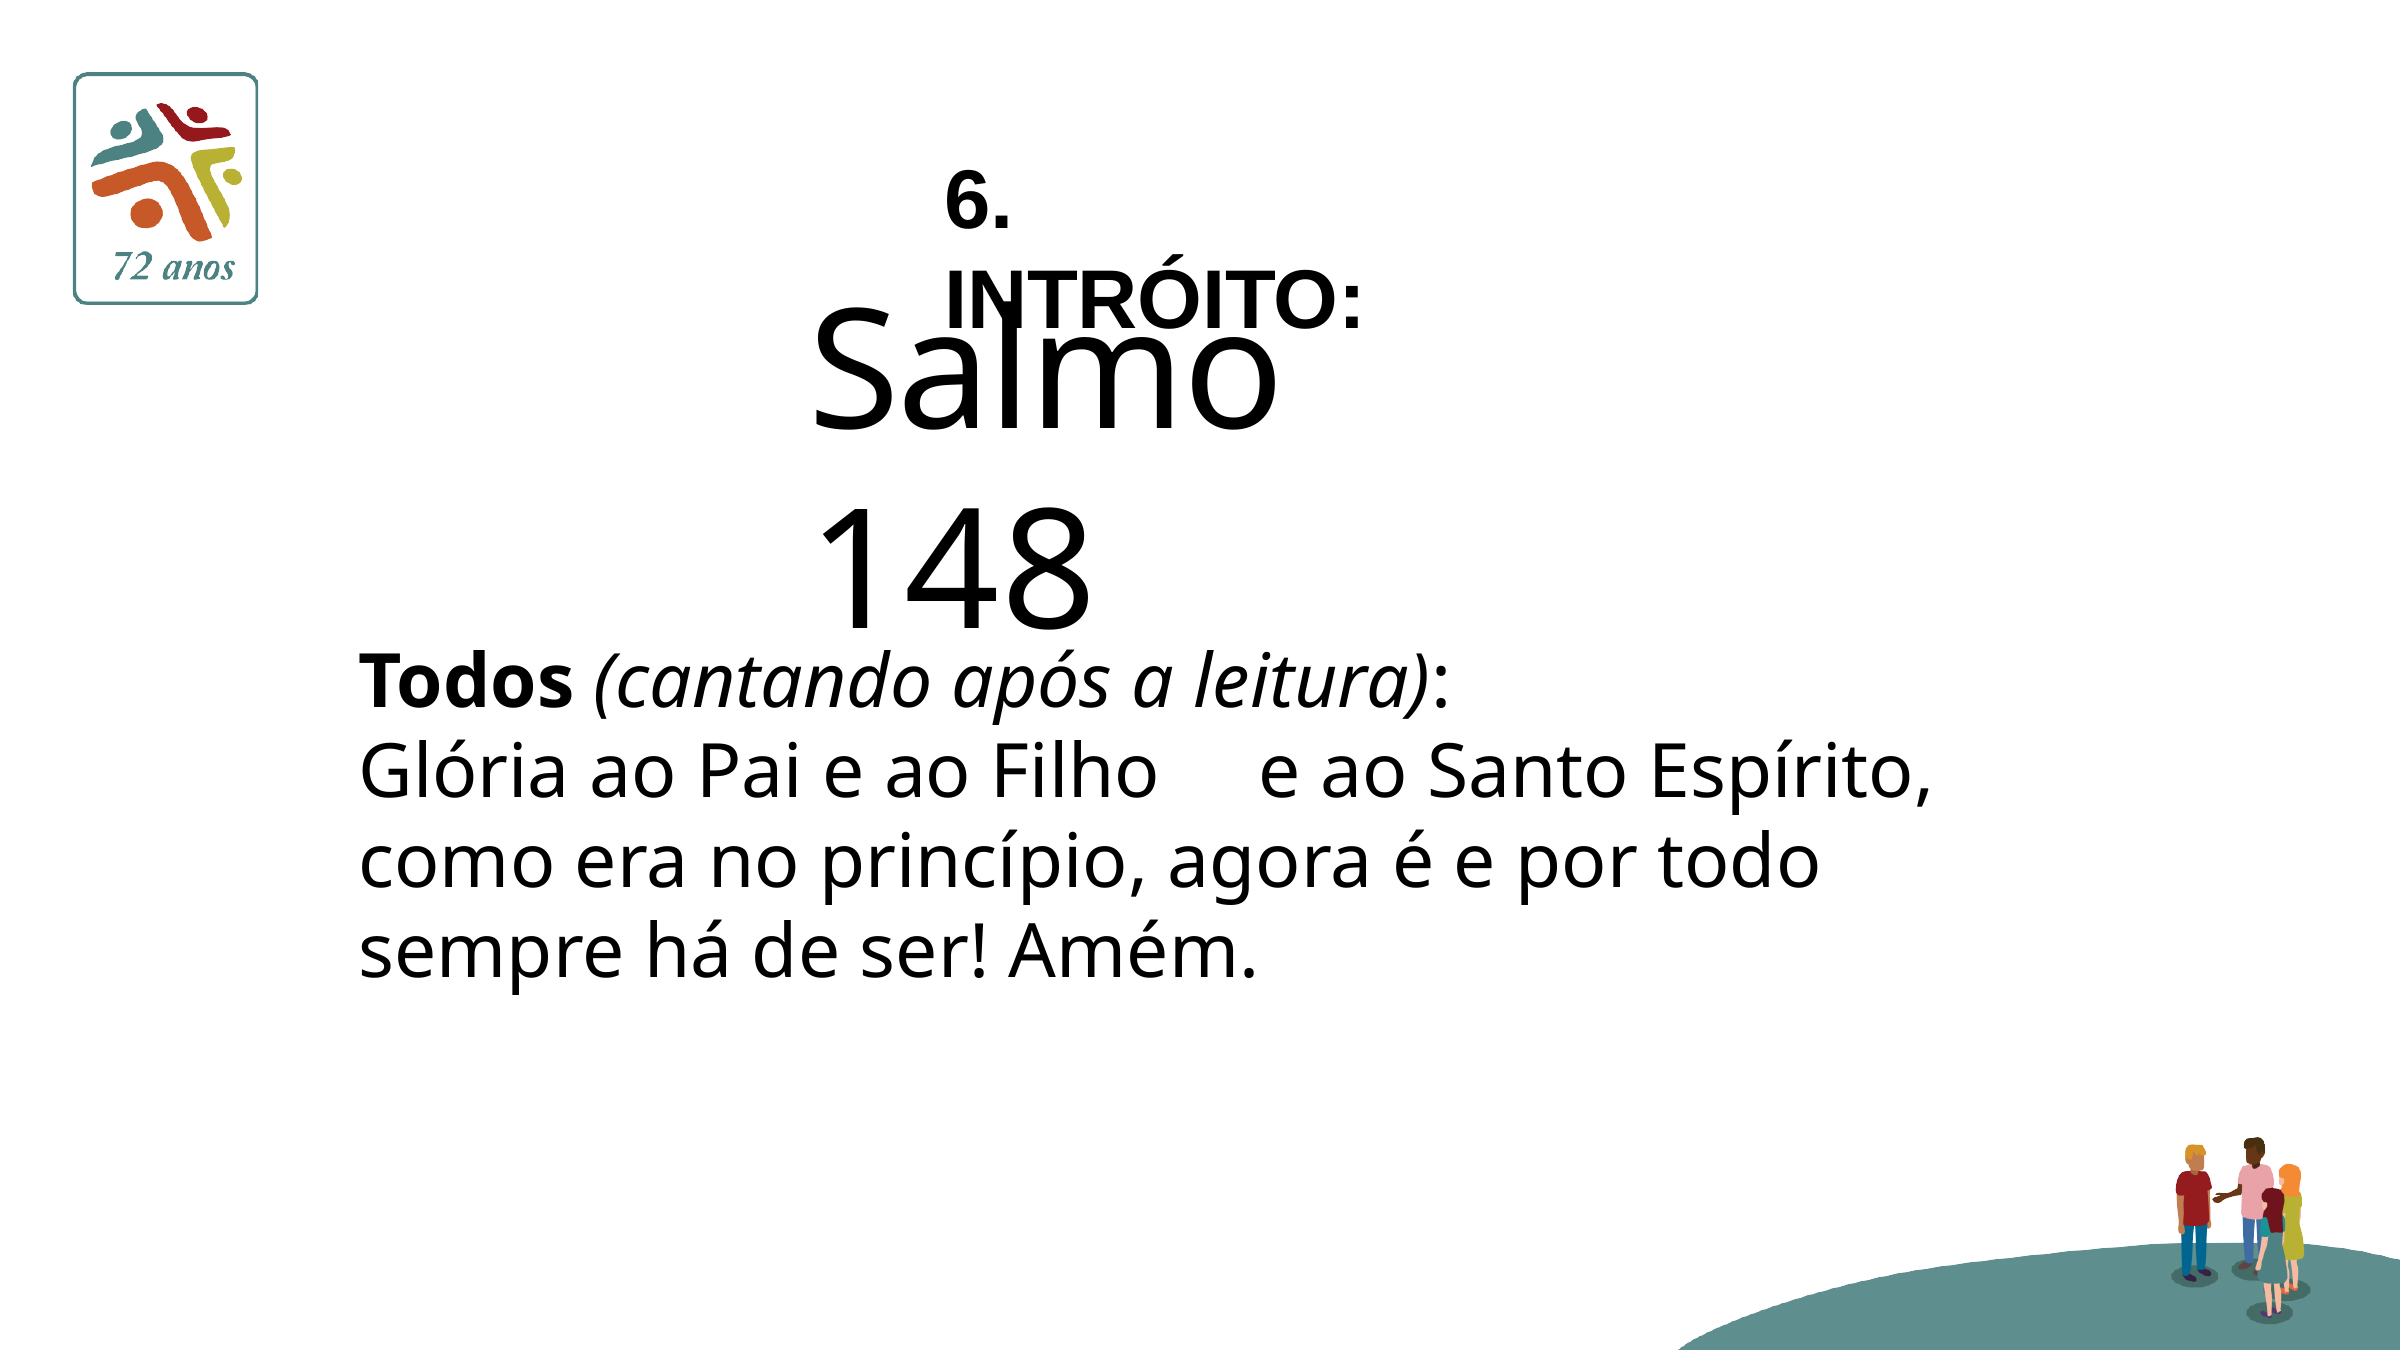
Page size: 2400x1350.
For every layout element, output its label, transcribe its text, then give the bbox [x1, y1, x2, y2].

text_box [72, 72, 259, 305]
text_box Todos (cantando após a leitura): Glória ao Pai e ao Filho e ao Santo Espírito, como era no princípio, agora é e por todo sempre há de ser! Amém. [343, 624, 2057, 1000]
title Salmo 148 [806, 259, 1594, 624]
text_box 6. INTRÓITO: [942, 142, 1458, 259]
text_box [1677, 1137, 2400, 1350]
